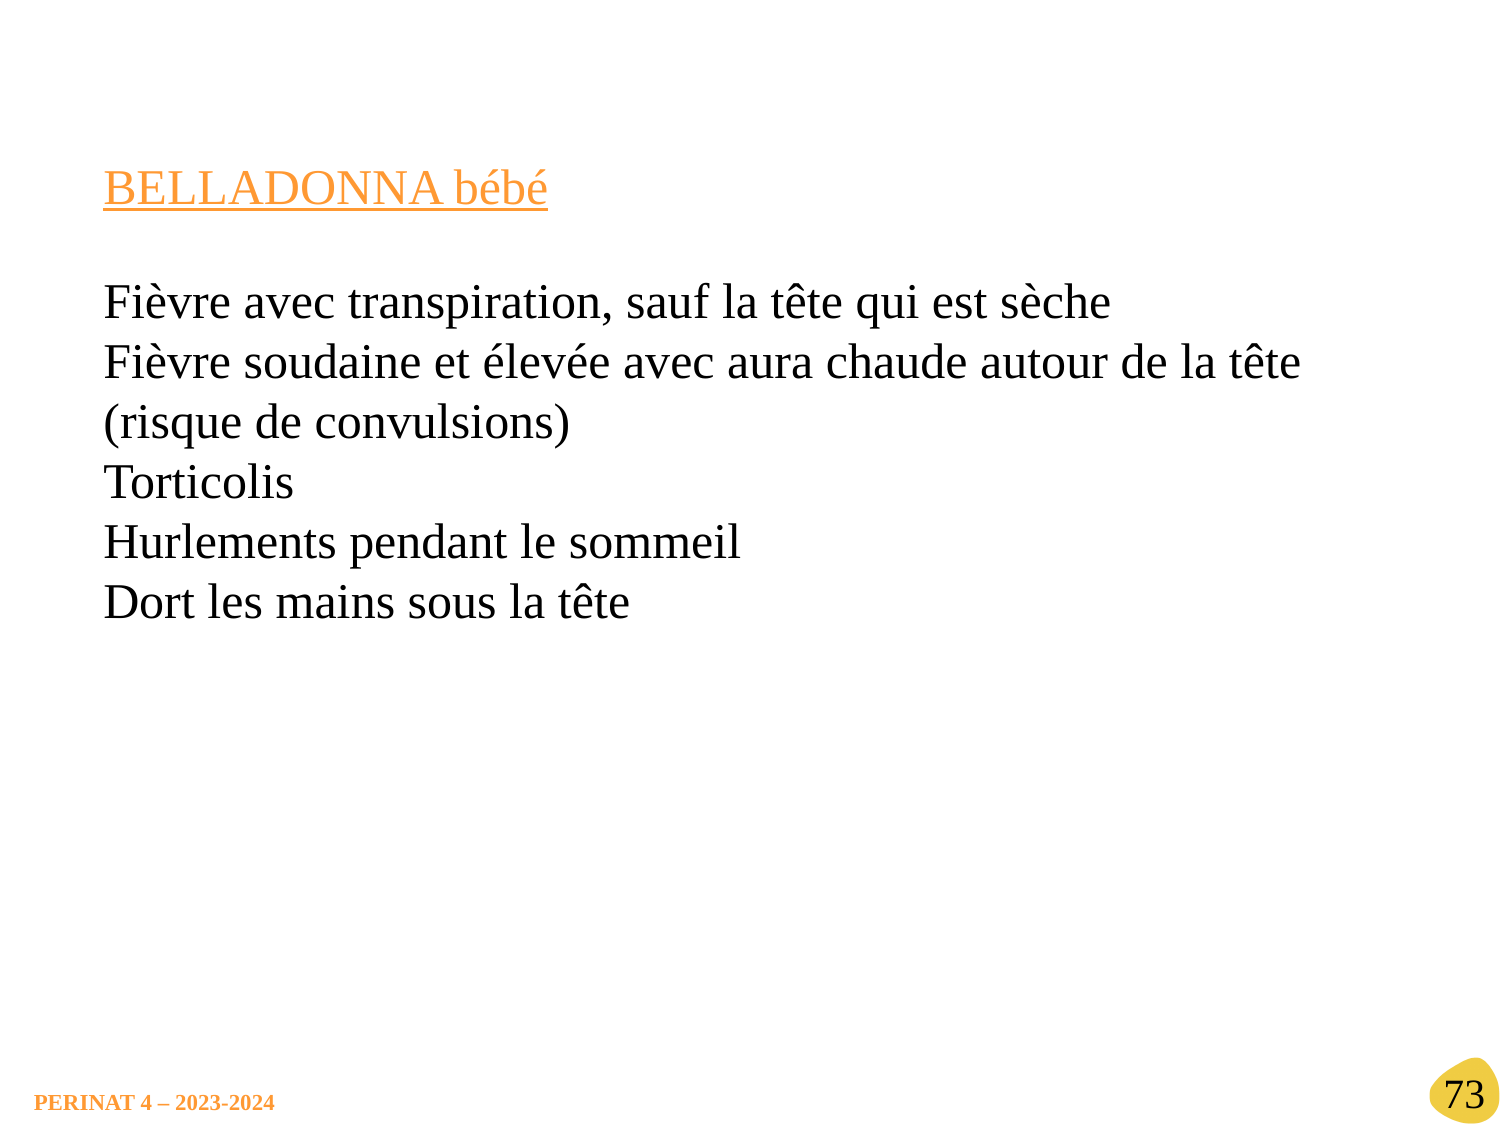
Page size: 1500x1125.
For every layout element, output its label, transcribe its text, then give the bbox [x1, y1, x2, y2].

picture [1423, 1057, 1500, 1125]
list Fièvre avec transpiration, sauf la tête qui est sèche Fièvre soudaine et élevée avec aura chaude autour de la tête (risque de convulsions) Torticolis Hurlements pendant le sommeil Dort les mains sous la tête [88, 260, 1439, 698]
title BELLADONNA bébé [88, 148, 1449, 221]
